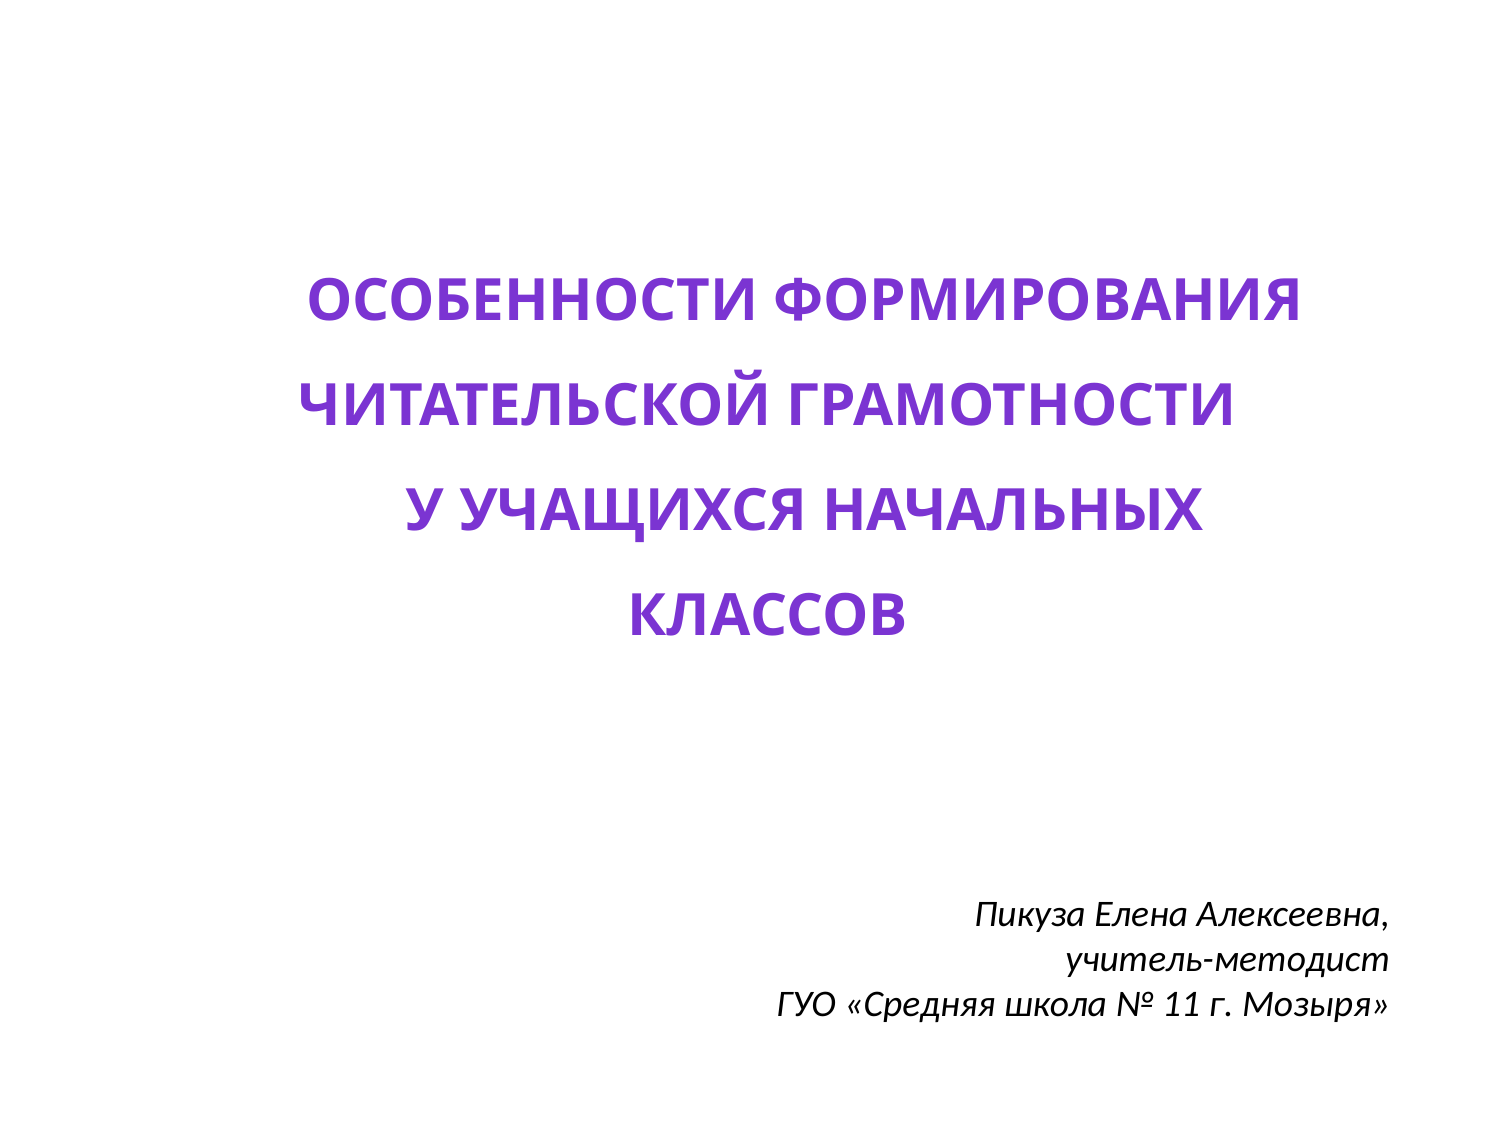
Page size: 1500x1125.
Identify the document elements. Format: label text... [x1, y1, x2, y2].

text_box Пикуза Елена Алексеевна, учитель-методист ГУО «Средняя школа № 11 г. Мозыря» [655, 881, 1406, 1032]
text_box Особенности формирования читательской грамотности у учащихся начальных классов [171, 219, 1365, 655]
